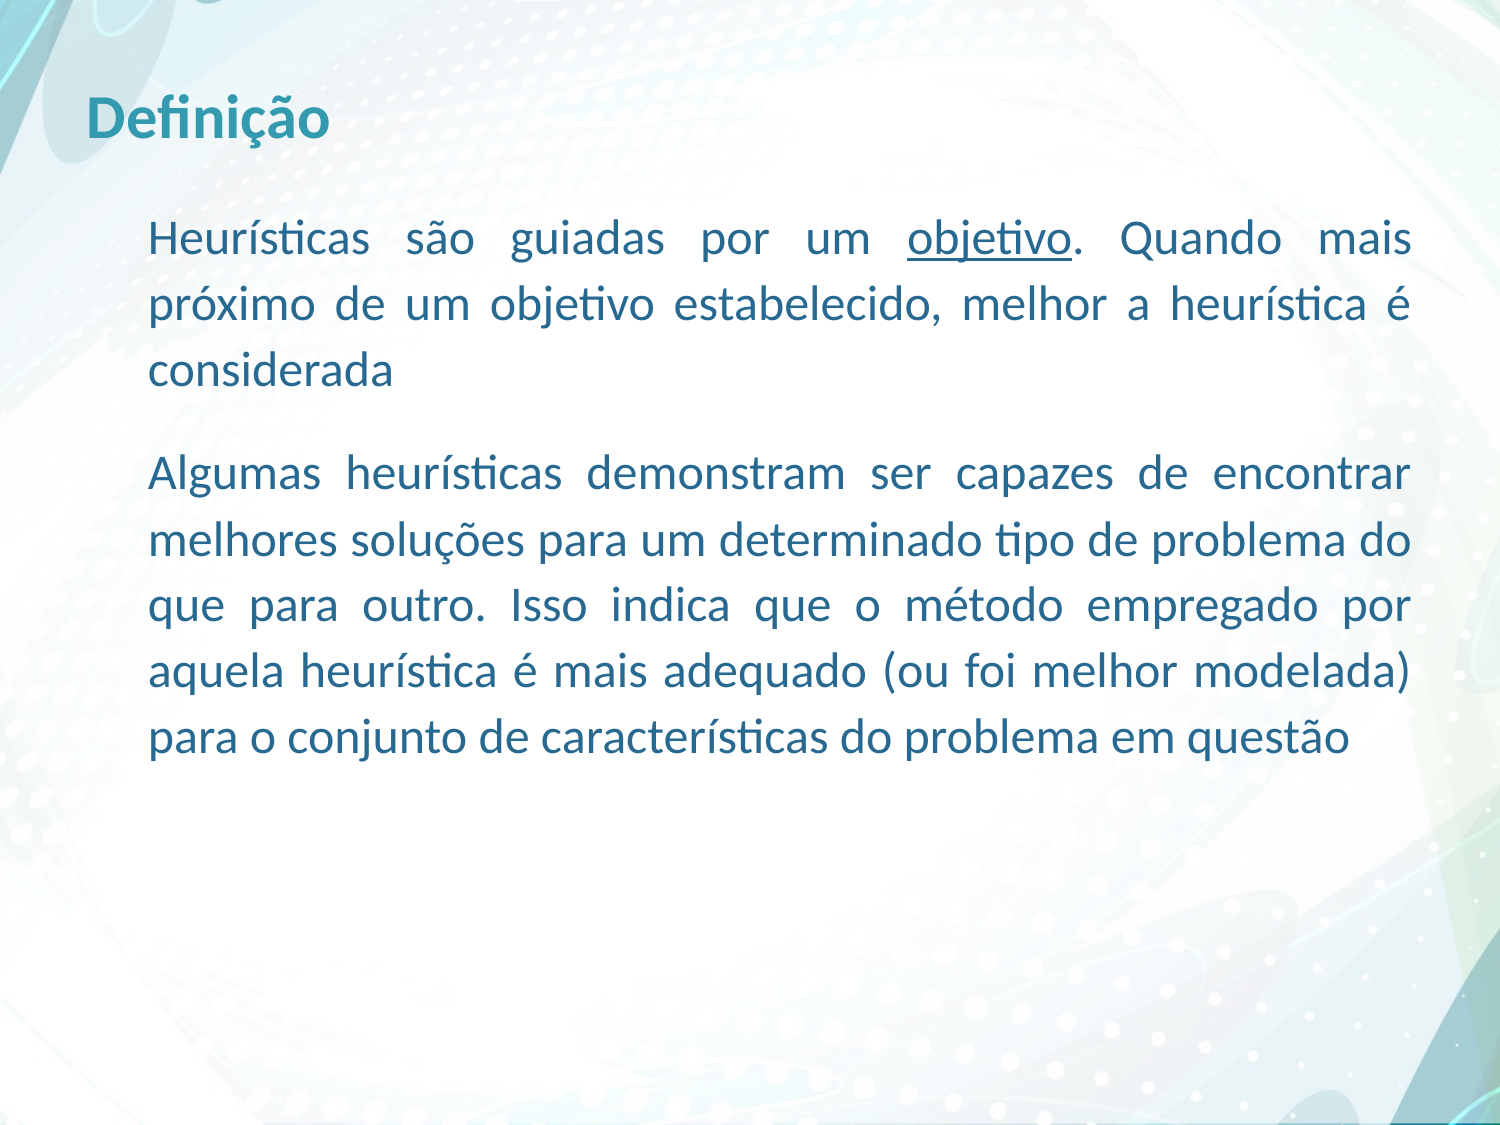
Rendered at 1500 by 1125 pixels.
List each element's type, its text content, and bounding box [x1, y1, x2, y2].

list Heurísticas são guiadas por um objetivo. Quando mais próximo de um objetivo estabelecido, melhor a heurística é considerada Algumas heurísticas demonstram ser capazes de encontrar melhores soluções para um determinado tipo de problema do que para outro. Isso indica que o método empregado por aquela heurística é mais adequado (ou foi melhor modelada) para o conjunto de características do problema em questão [71, 190, 1428, 1044]
title Definição [71, 44, 1430, 160]
